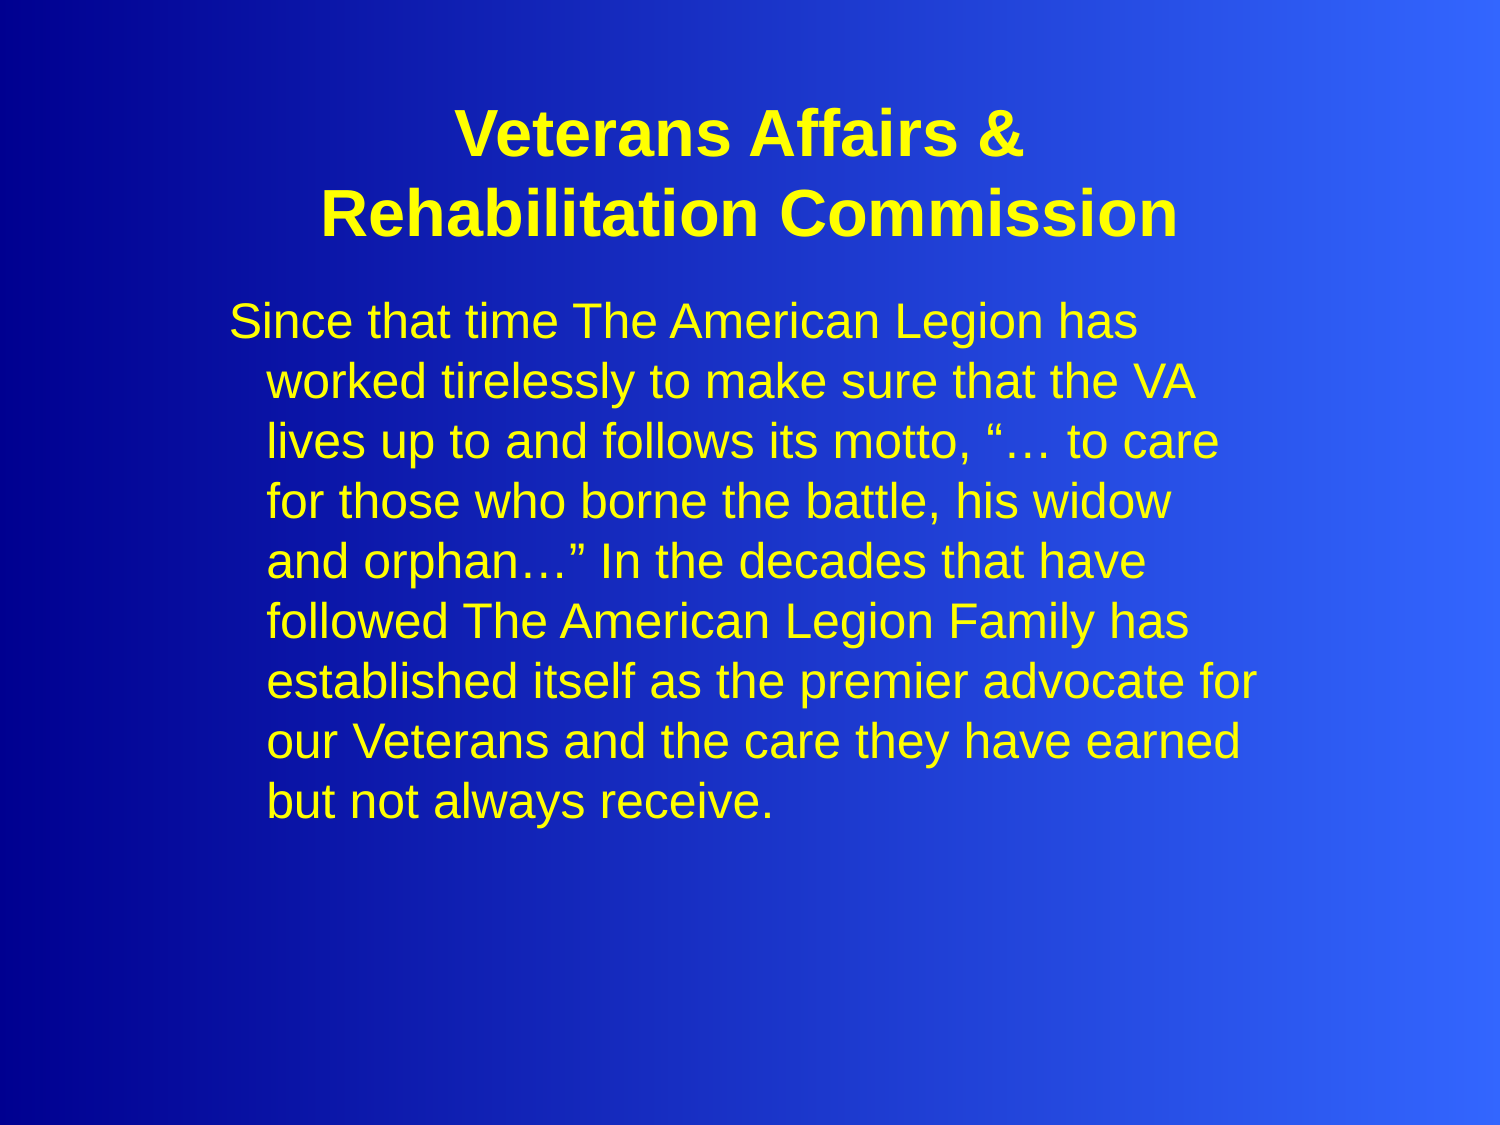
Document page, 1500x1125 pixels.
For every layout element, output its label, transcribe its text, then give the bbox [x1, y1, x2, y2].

list Since that time The American Legion has worked tirelessly to make sure that the VA lives up to and follows its motto, “… to care for those who borne the battle, his widow and orphan…” In the decades that have followed The American Legion Family has established itself as the premier advocate for our Veterans and the care they have earned but not always receive. [213, 281, 1277, 1005]
text_box Veterans Affairs & Rehabilitation Commission [0, 76, 1500, 264]
